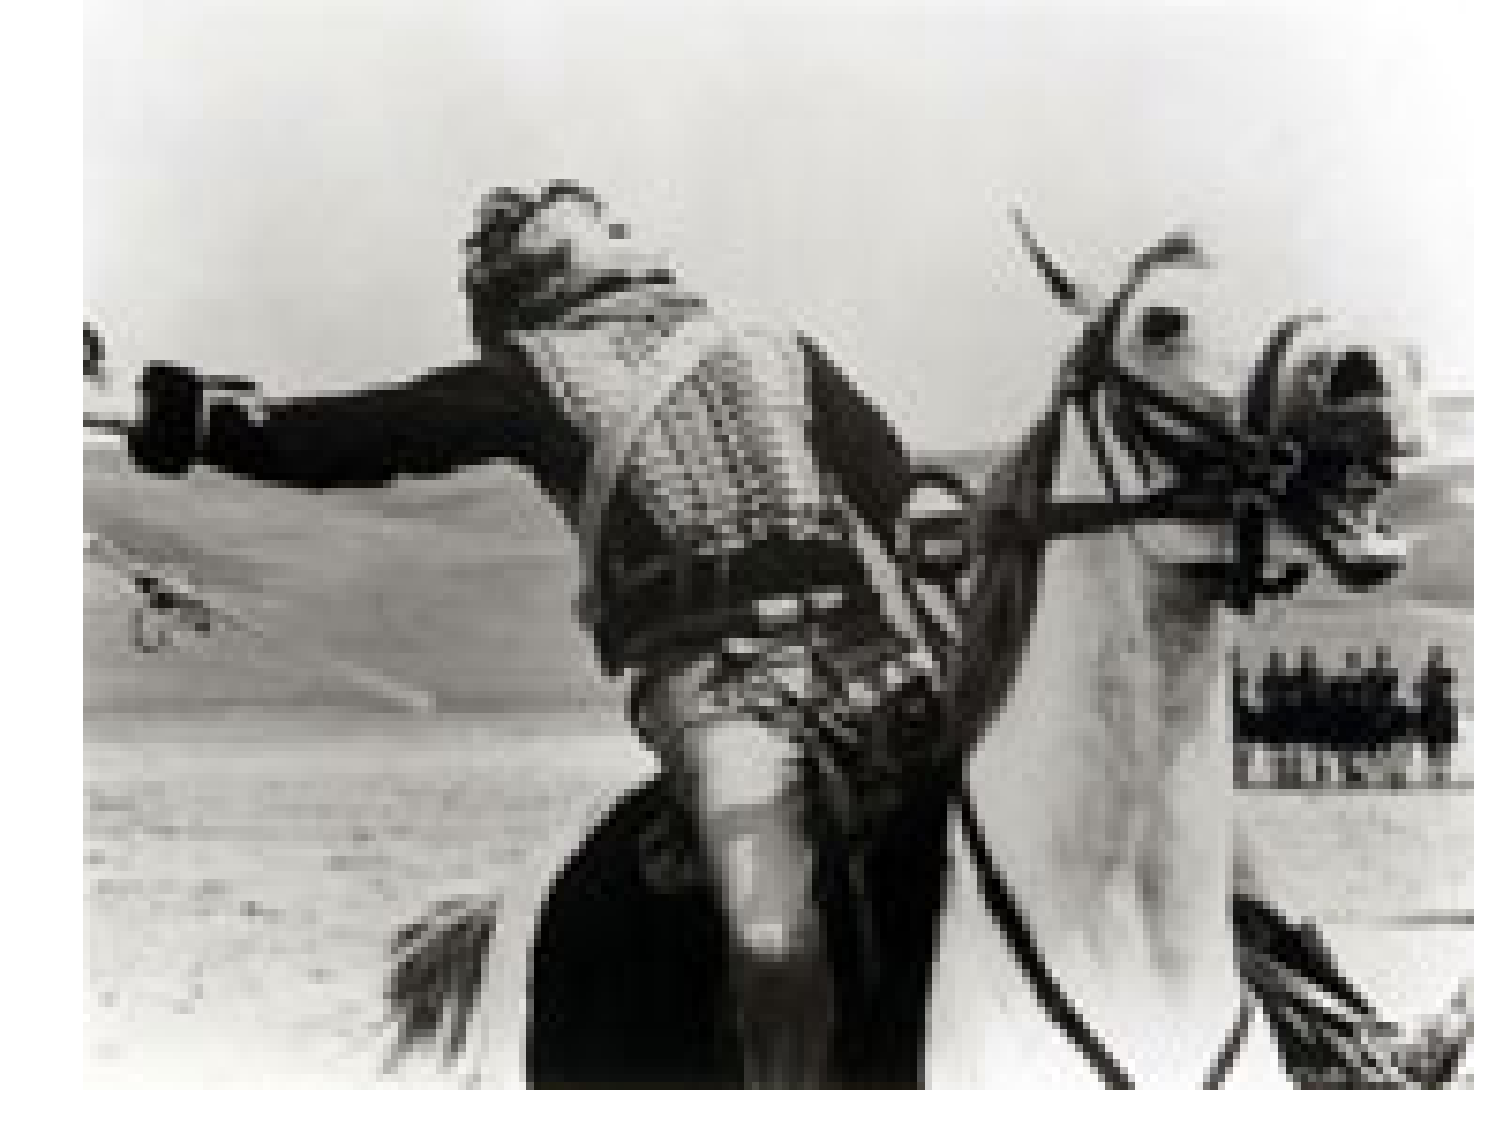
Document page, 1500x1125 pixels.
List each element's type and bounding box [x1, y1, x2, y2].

picture [83, 0, 1474, 1090]
